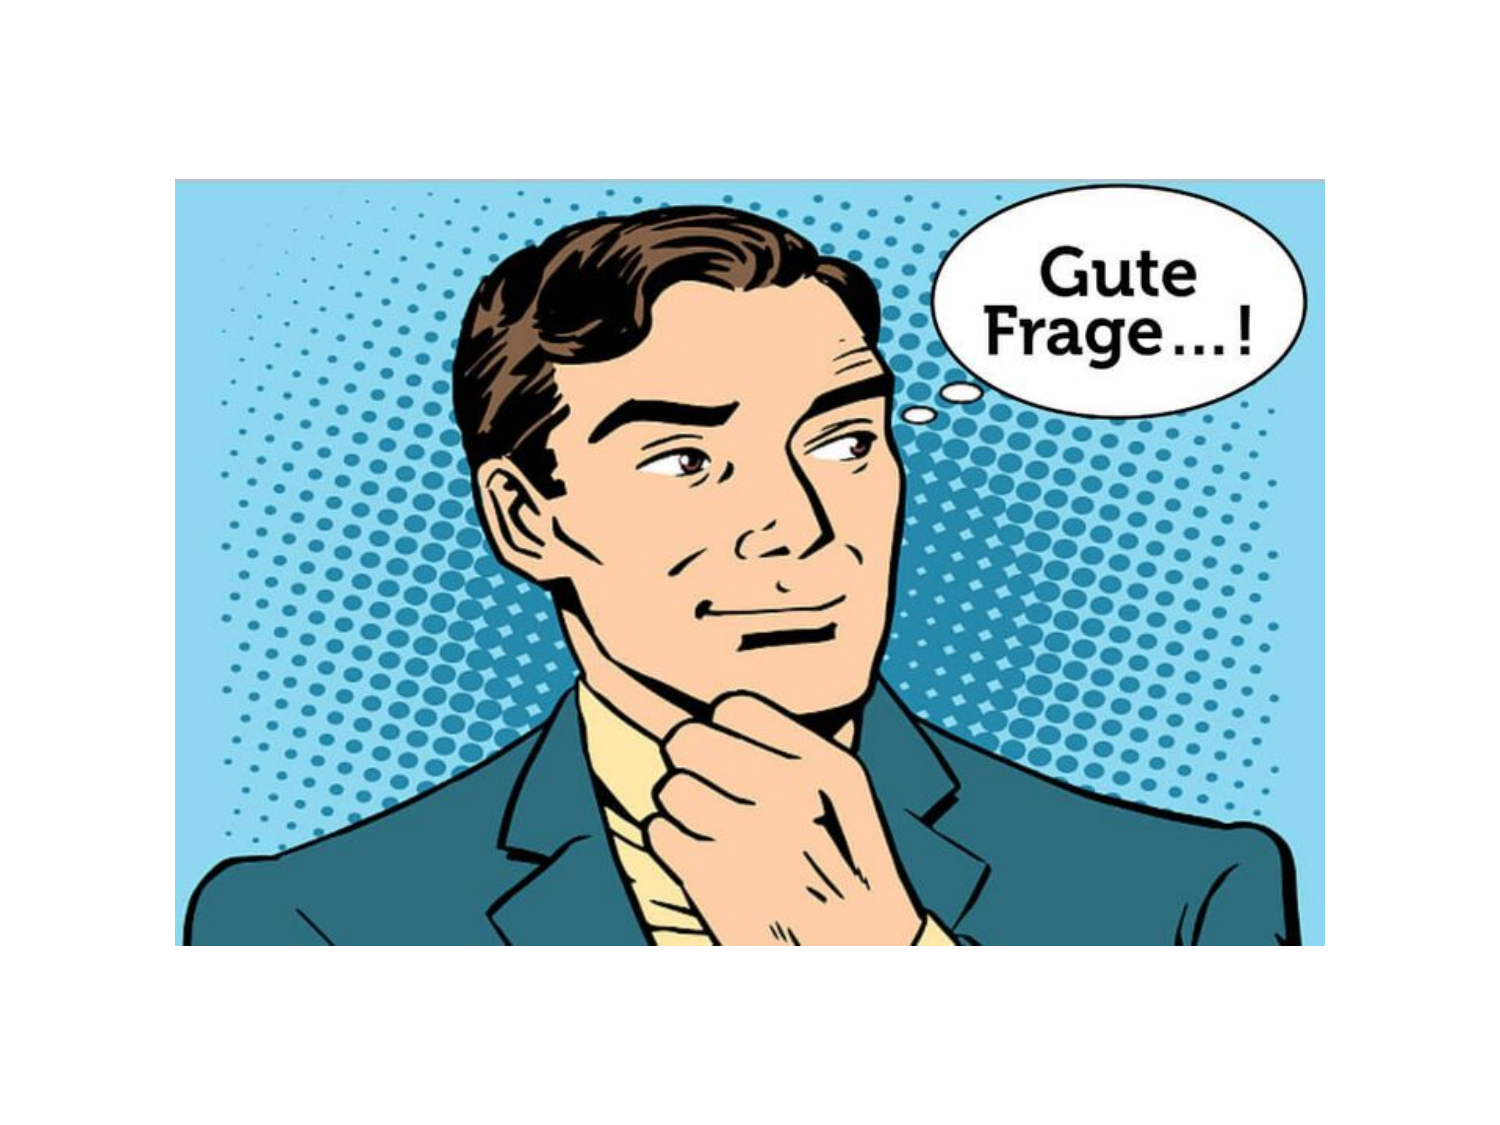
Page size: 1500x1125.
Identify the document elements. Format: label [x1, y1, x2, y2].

picture [175, 179, 1325, 946]
